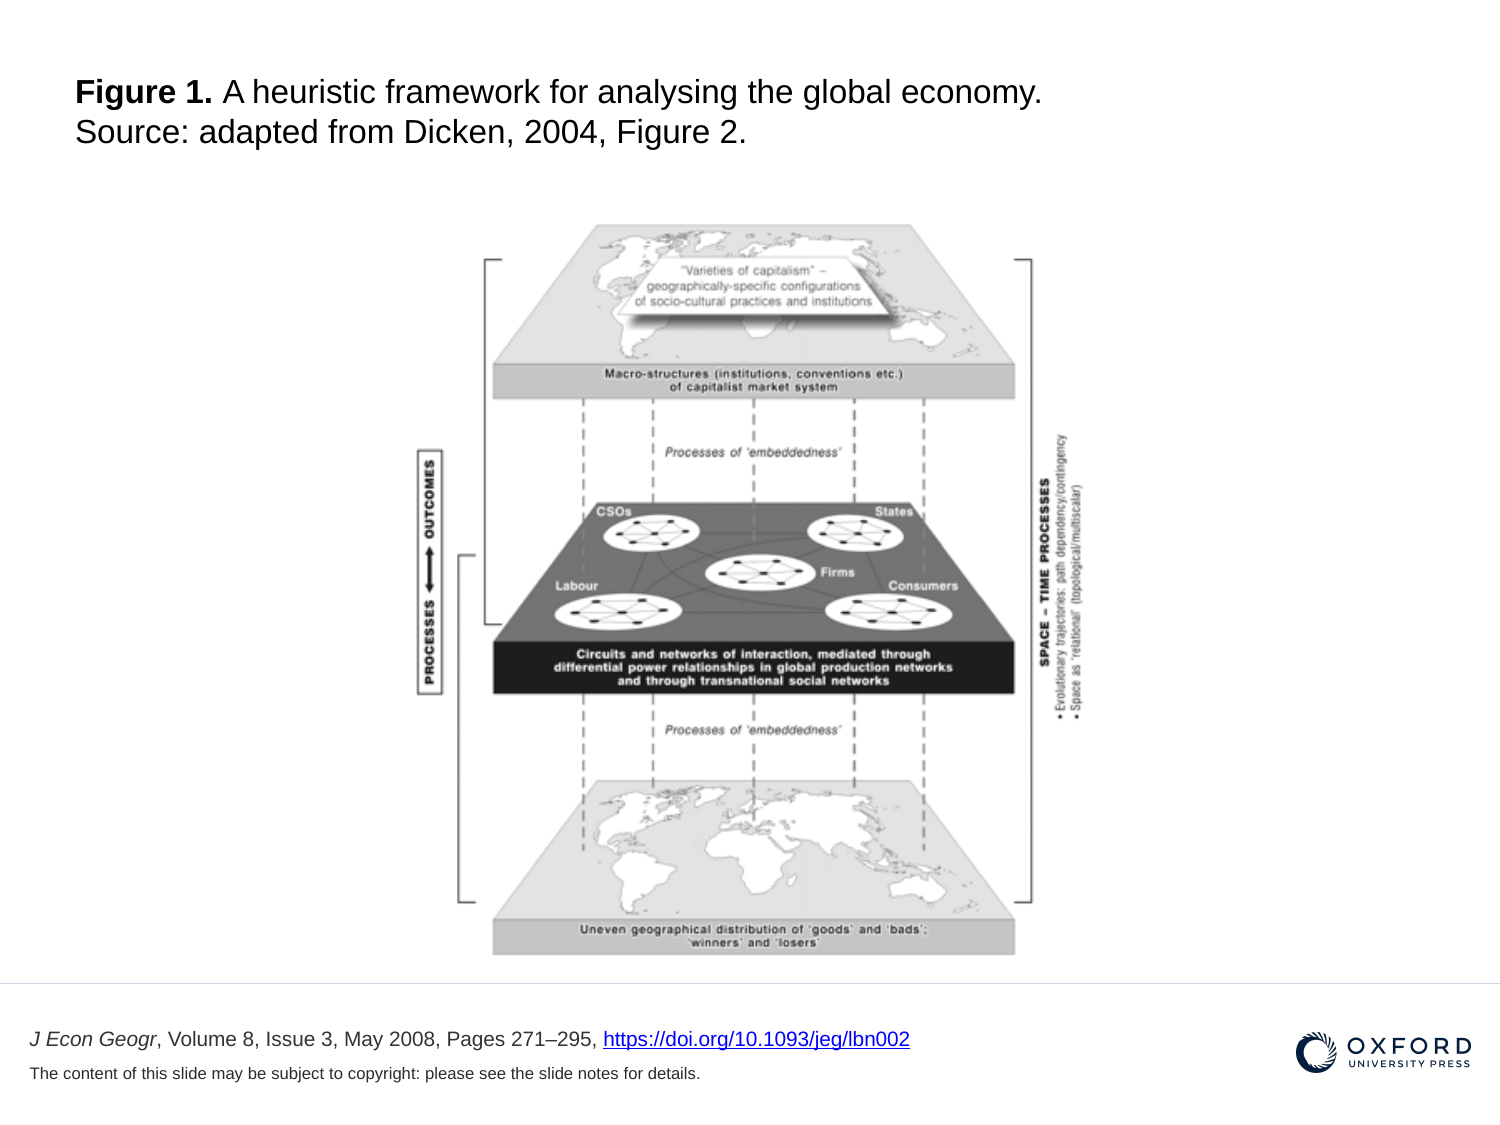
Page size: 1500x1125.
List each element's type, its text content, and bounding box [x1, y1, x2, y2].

title Figure 1. A heuristic framework for analysing the global economy. Source: adapted from Dicken, 2004, Figure 2. [75, 69, 1078, 171]
footer J Econ Geogr, Volume 8, Issue 3, May 2008, Pages 271–295, https://doi.org/10.1093/jeg/lbn002 The content of this slide may be subject to copyright: please see the slide notes for details. [0, 983, 1260, 1125]
picture [416, 224, 1084, 957]
picture [1296, 1032, 1471, 1073]
